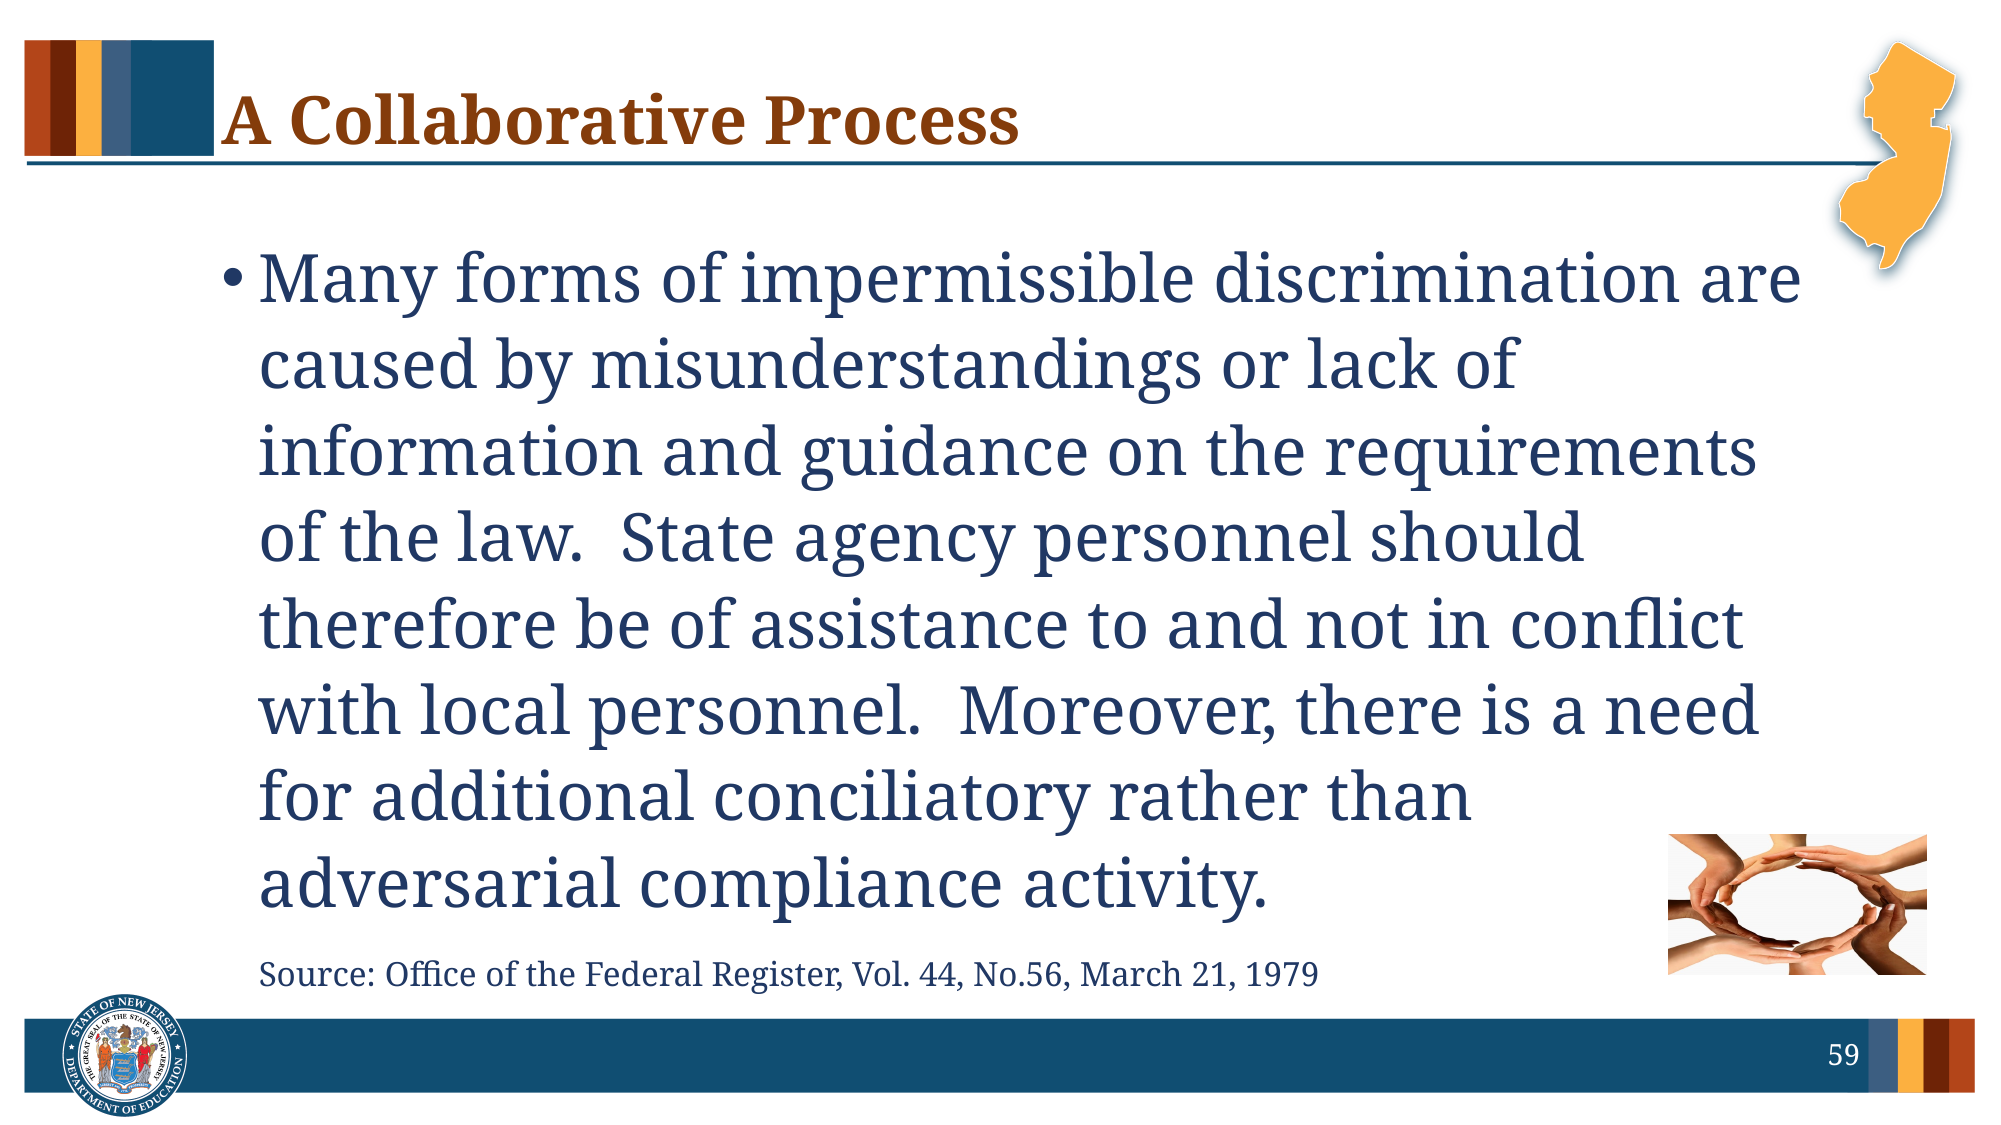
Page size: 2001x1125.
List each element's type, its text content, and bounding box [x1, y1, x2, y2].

slide_number 59 [1425, 1026, 1876, 1087]
title A Collaborative Process [206, 62, 1863, 185]
list Many forms of impermissible discrimination are caused by misunderstandings or lack of information and guidance on the requirements of the law. State agency personnel should therefore be of assistance to and not in conflict with local personnel. Moreover, there is a need for additional conciliatory rather than adversarial compliance activity. Source: Office of the Federal Register, Vol. 44, No.56, March 21, 1979 [206, 222, 1975, 929]
picture [24, 992, 1975, 1119]
picture [1668, 834, 1927, 975]
picture [24, 26, 1976, 295]
